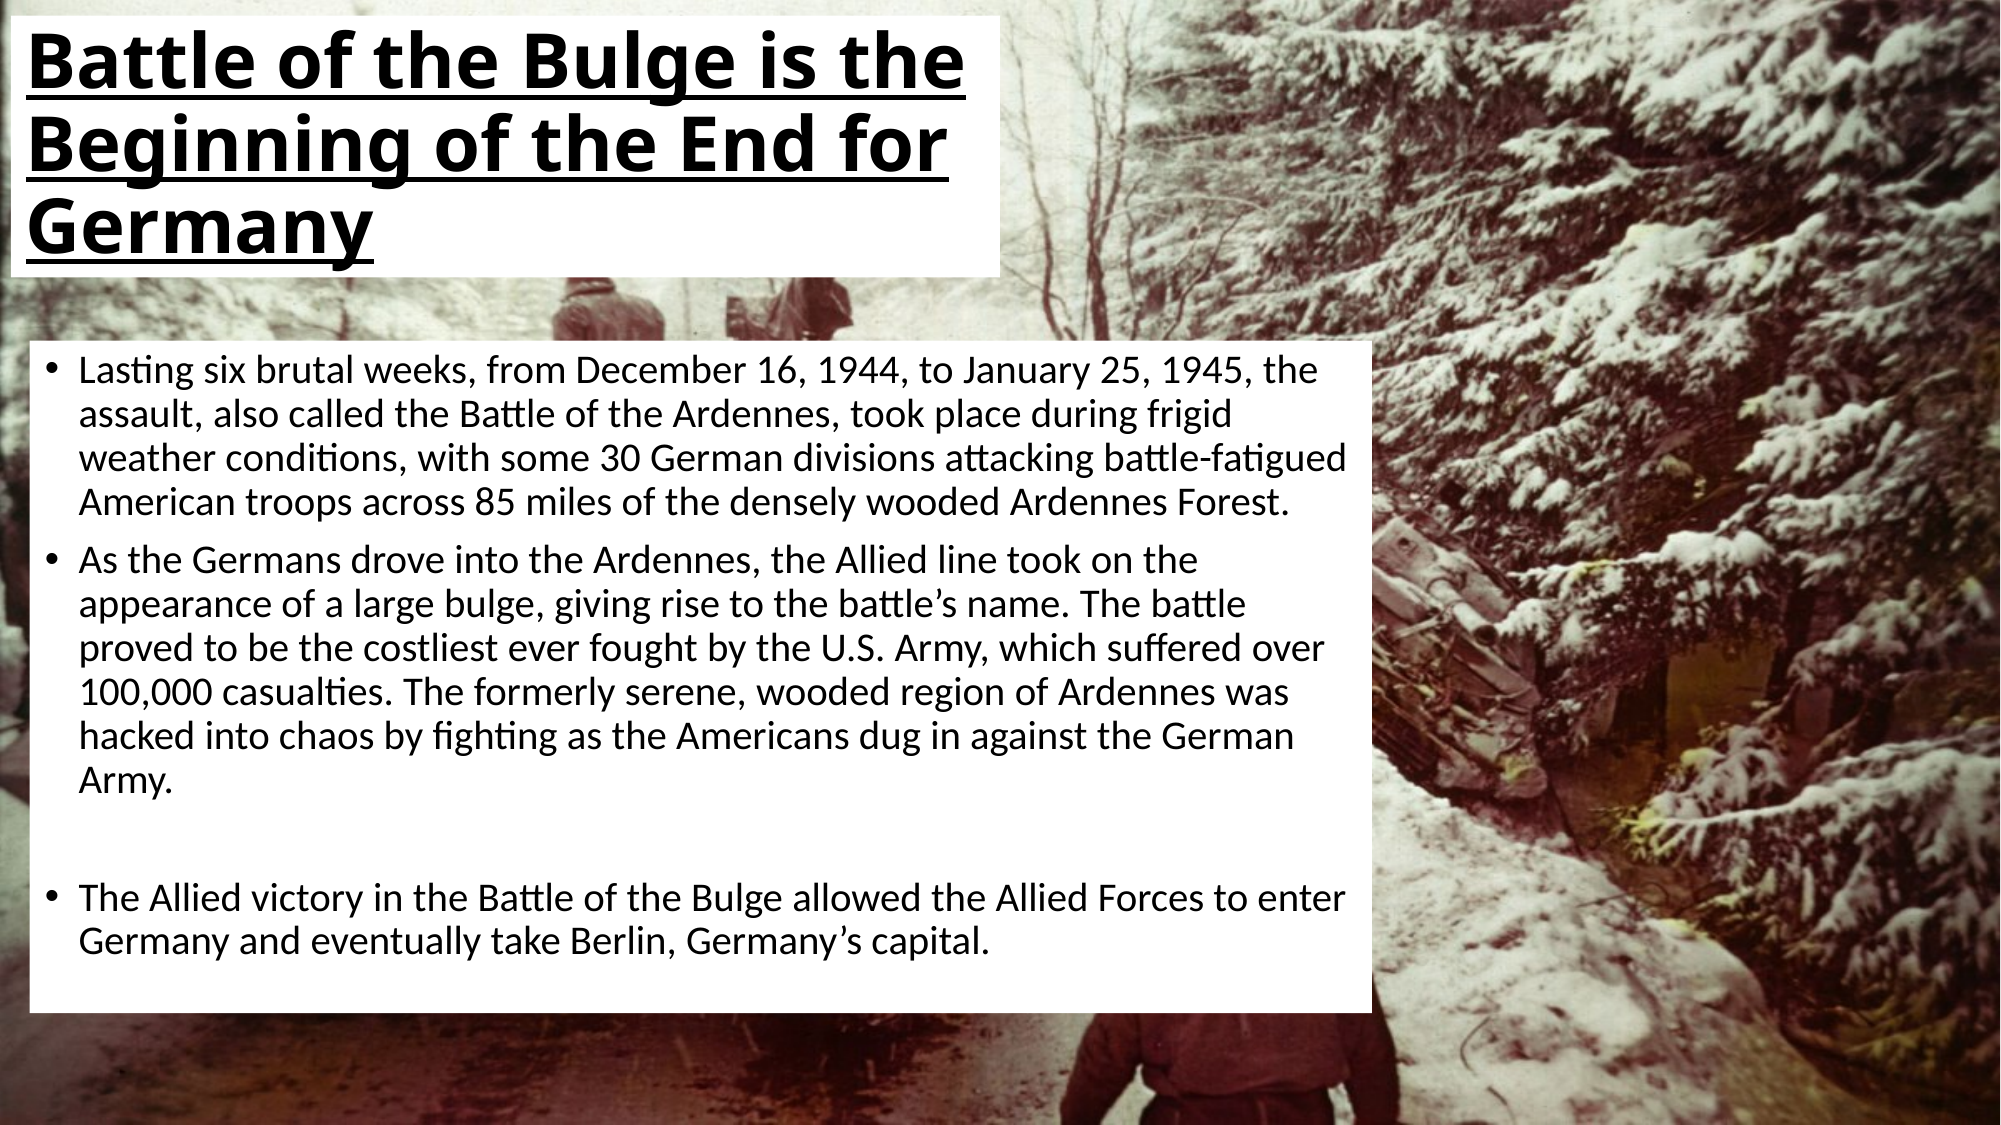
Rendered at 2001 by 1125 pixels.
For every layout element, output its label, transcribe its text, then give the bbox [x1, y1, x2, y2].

title Battle of the Bulge is the Beginning of the End for Germany [10, 15, 1000, 278]
picture [0, 0, 2001, 1125]
list Lasting six brutal weeks, from December 16, 1944, to January 25, 1945, the assault, also called the Battle of the Ardennes, took place during frigid weather conditions, with some 30 German divisions attacking battle-fatigued American troops across 85 miles of the densely wooded Ardennes Forest. As the Germans drove into the Ardennes, the Allied line took on the appearance of a large bulge, giving rise to the battle’s name. The battle proved to be the costliest ever fought by the U.S. Army, which suffered over 100,000 casualties. The formerly serene, wooded region of Ardennes was hacked into chaos by fighting as the Americans dug in against the German Army. The Allied victory in the Battle of the Bulge allowed the Allied Forces to enter Germany and eventually take Berlin, Germany’s capital. [29, 340, 1372, 1014]
